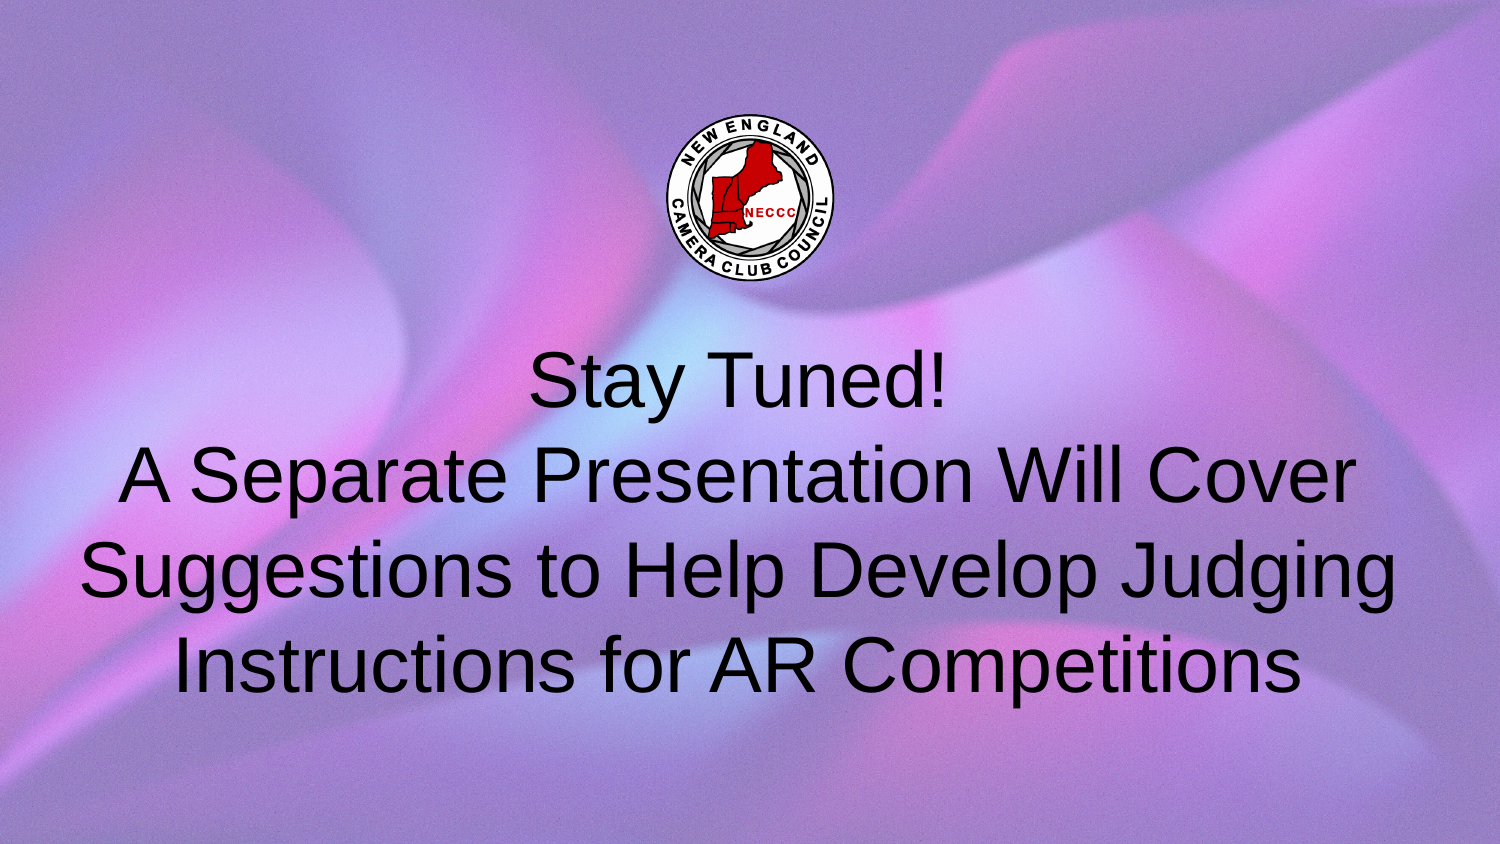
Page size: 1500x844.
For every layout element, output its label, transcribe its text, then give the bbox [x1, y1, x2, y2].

picture [0, 0, 1500, 844]
subtitle Stay Tuned! A Separate Presentation Will Cover Suggestions to Help Develop Judging Instructions for AR Competitions [39, 313, 1438, 726]
